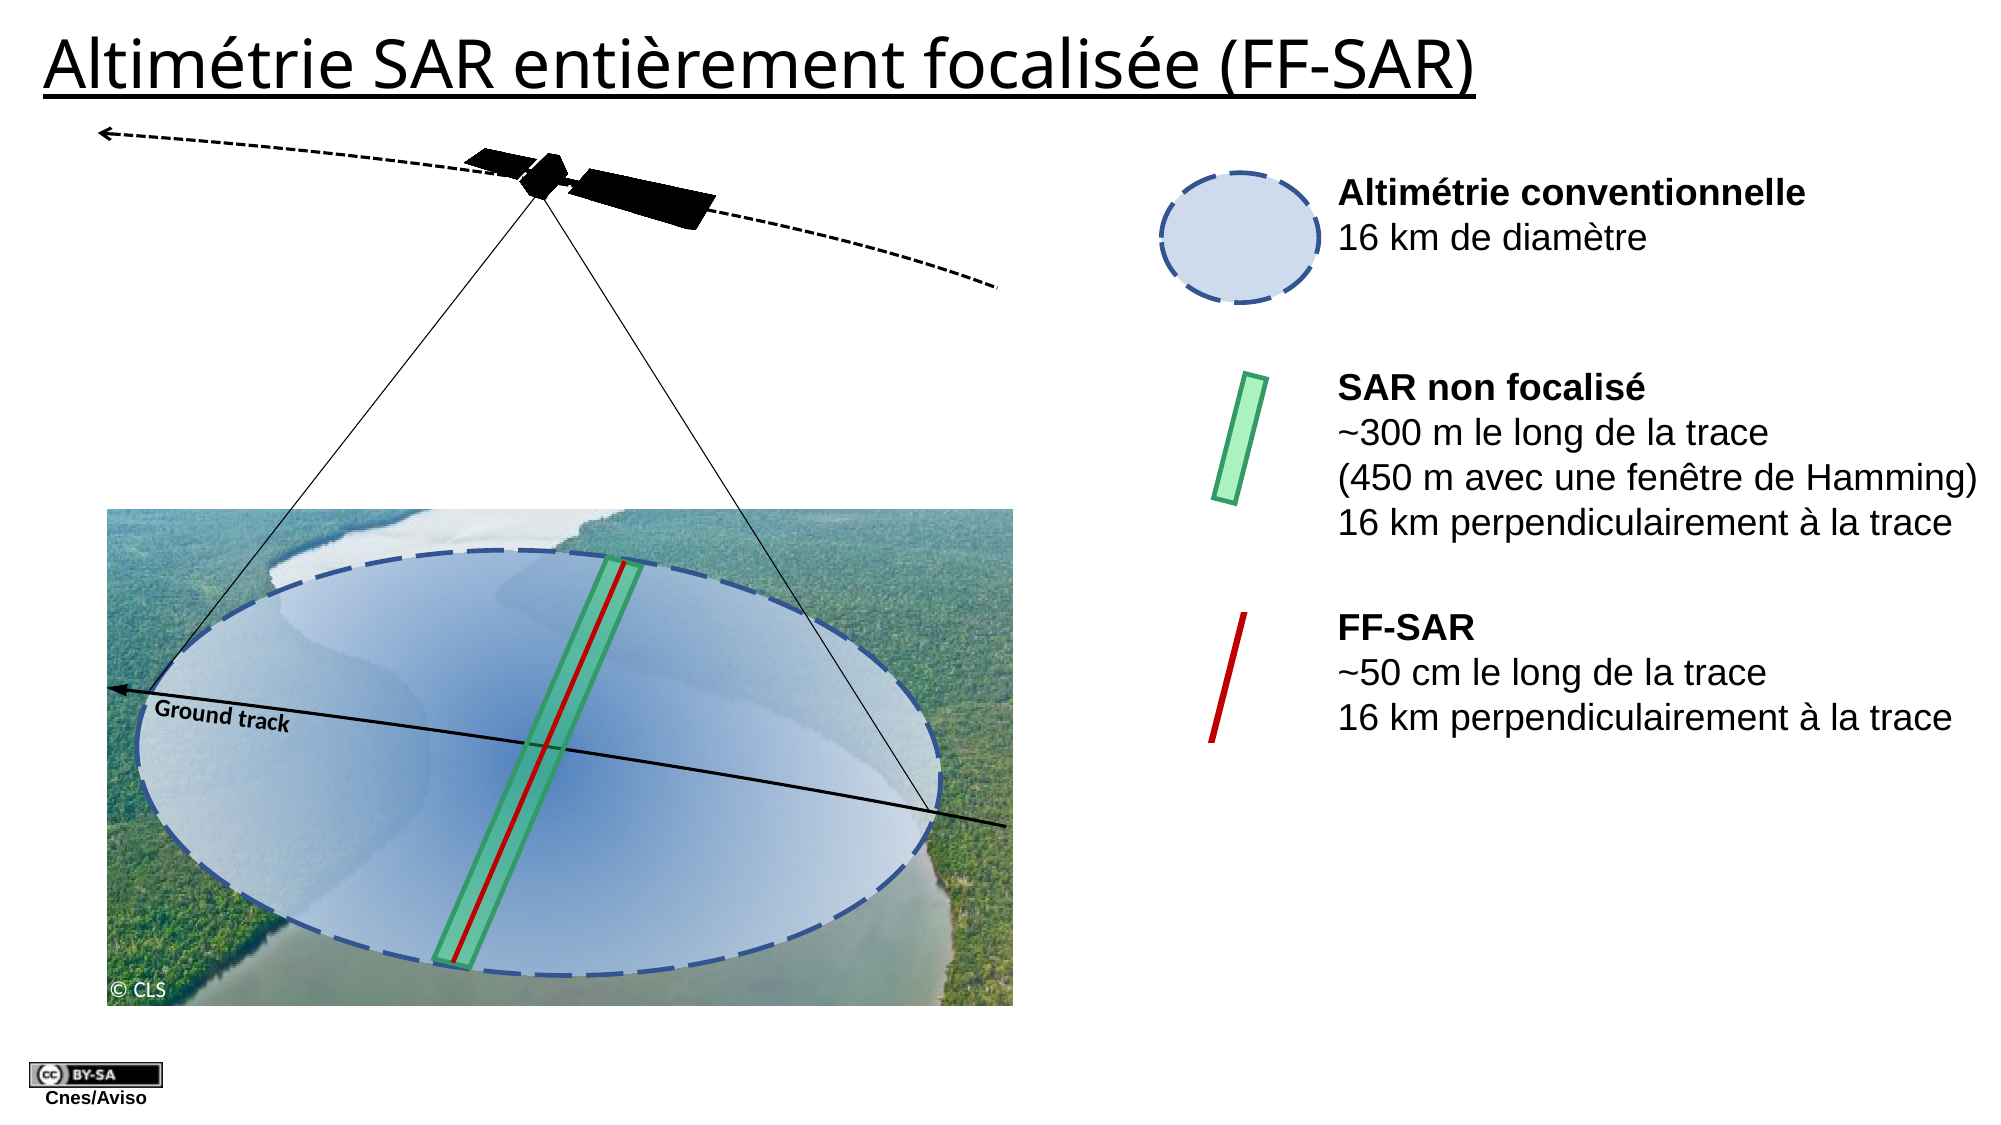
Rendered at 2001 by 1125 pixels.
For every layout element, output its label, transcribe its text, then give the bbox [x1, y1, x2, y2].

title Altimétrie SAR entièrement focalisée (FF-SAR) [28, 22, 1977, 112]
picture [29, 1062, 163, 1088]
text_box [0, 126, 1486, 1011]
text_box Altimétrie conventionnelle 16 km de diamètre SAR non focalisé ~300 m le long de la trace (450 m avec une fenêtre de Hamming) 16 km perpendiculairement à la trace FF-SAR ~50 cm le long de la trace 16 km perpendiculairement à la trace [1486, 160, 2000, 746]
